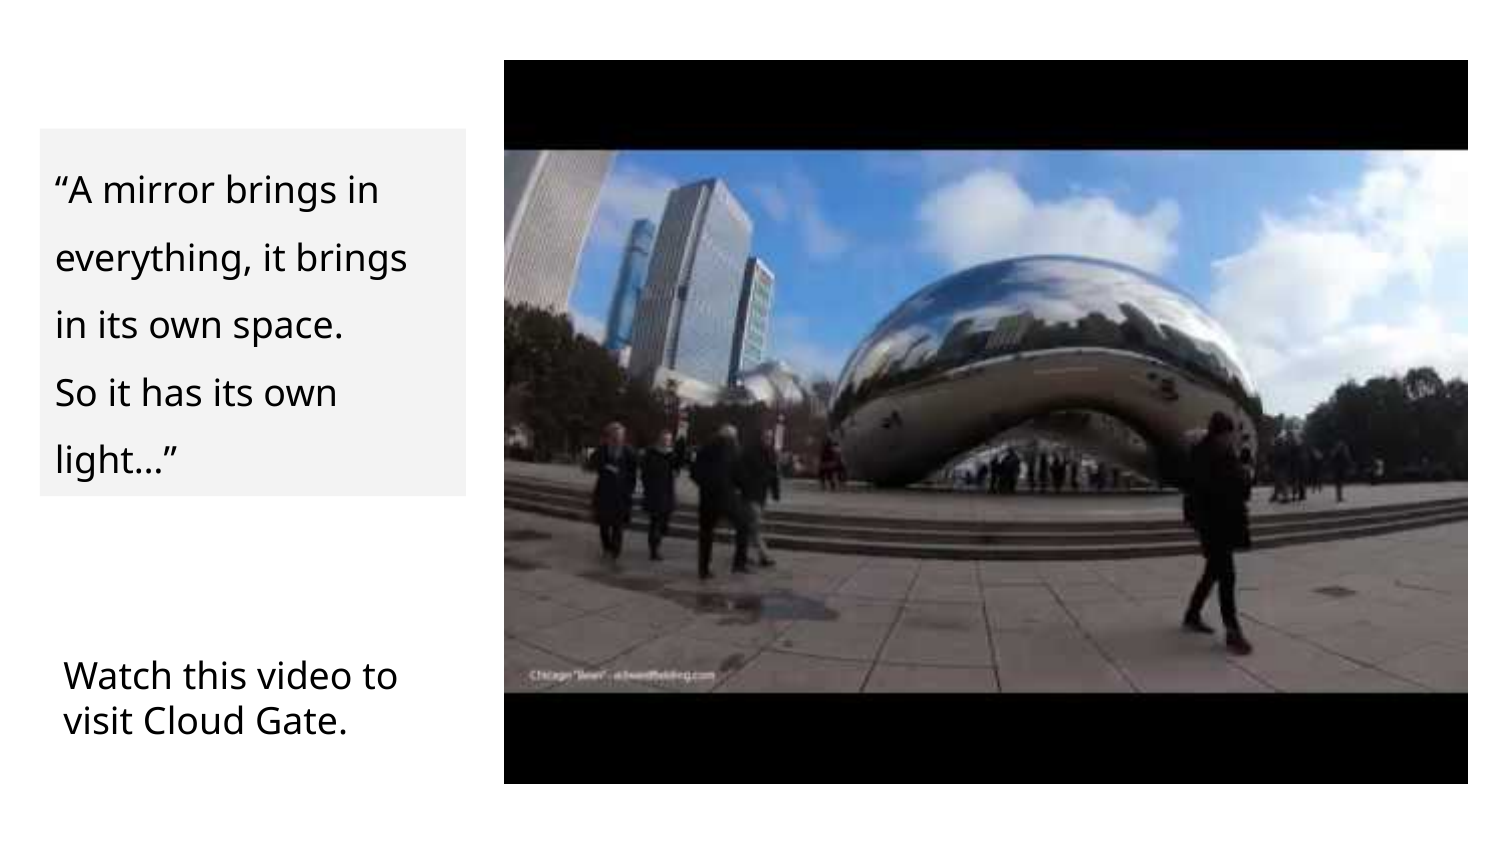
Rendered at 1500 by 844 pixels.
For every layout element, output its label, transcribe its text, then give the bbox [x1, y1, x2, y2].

picture [503, 60, 1468, 784]
text_box “A mirror brings in everything, it brings in its own space. So it has its own light…” [39, 128, 466, 497]
list Watch this video to visit Cloud Gate. [48, 568, 475, 825]
